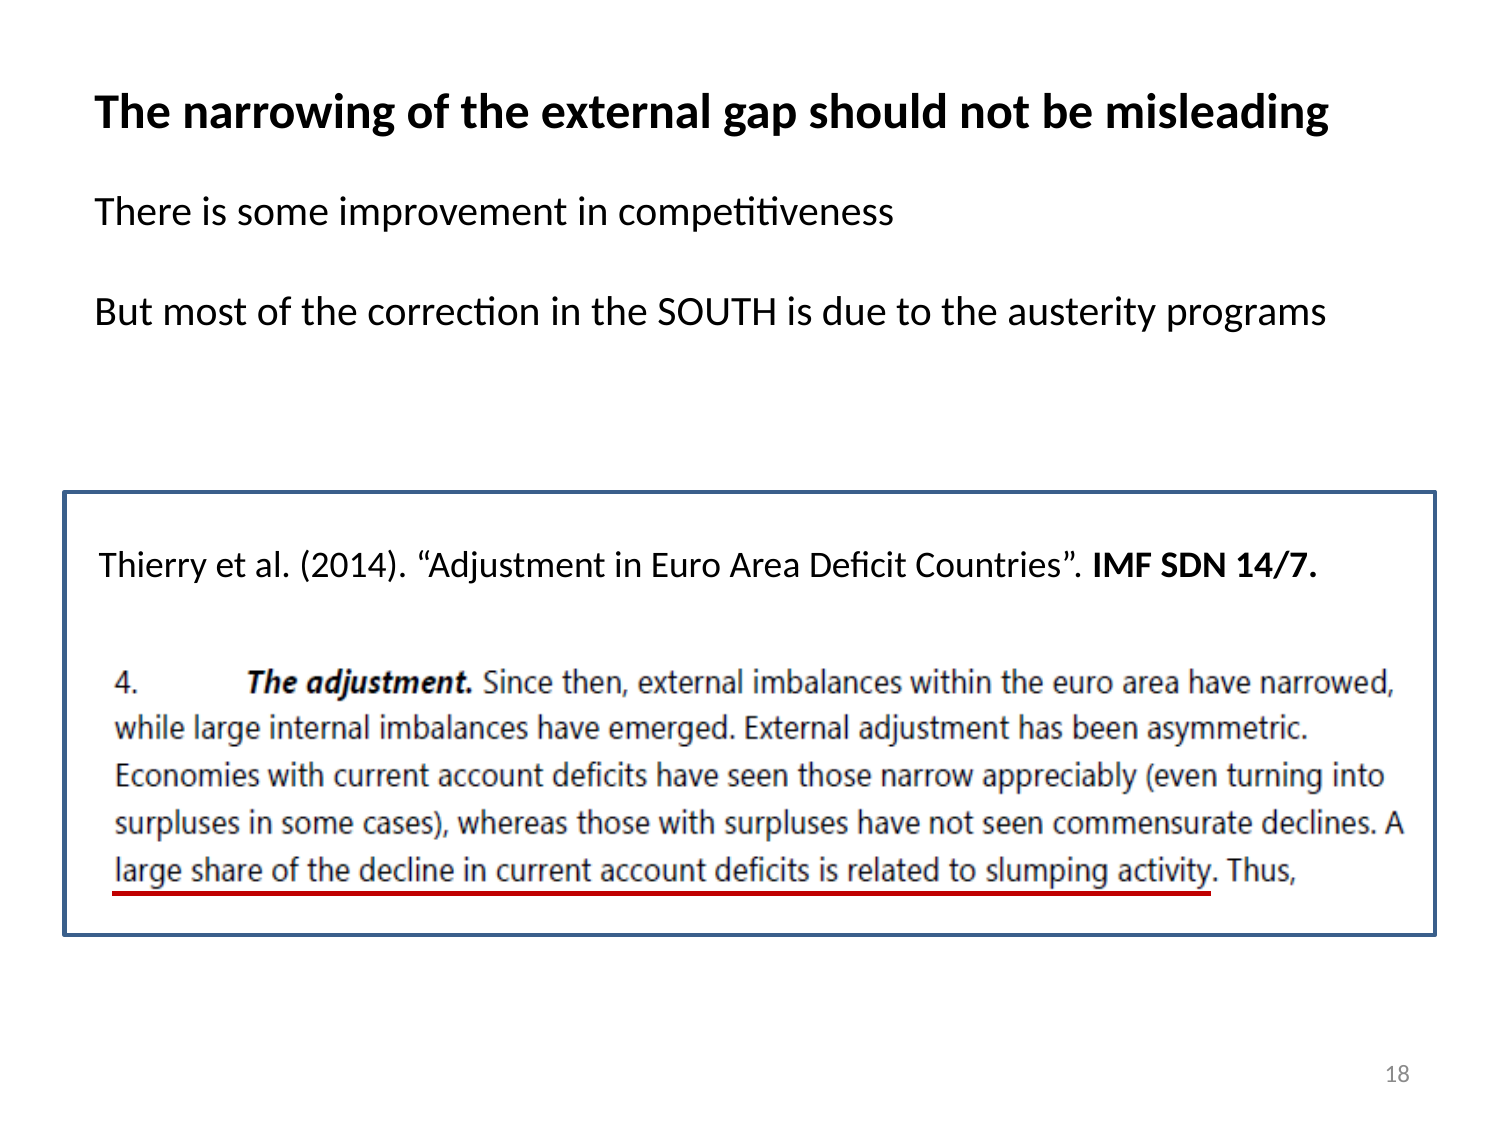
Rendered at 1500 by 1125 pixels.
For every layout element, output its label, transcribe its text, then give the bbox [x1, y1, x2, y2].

slide_number 18 [1074, 1042, 1425, 1103]
text_box [62, 490, 1437, 631]
text_box The narrowing of the external gap should not be misleading There is some improvement in competitiveness But most of the correction in the SOUTH is due to the austerity programs [79, 71, 1379, 386]
picture [46, 632, 1478, 894]
text_box [62, 902, 1437, 937]
